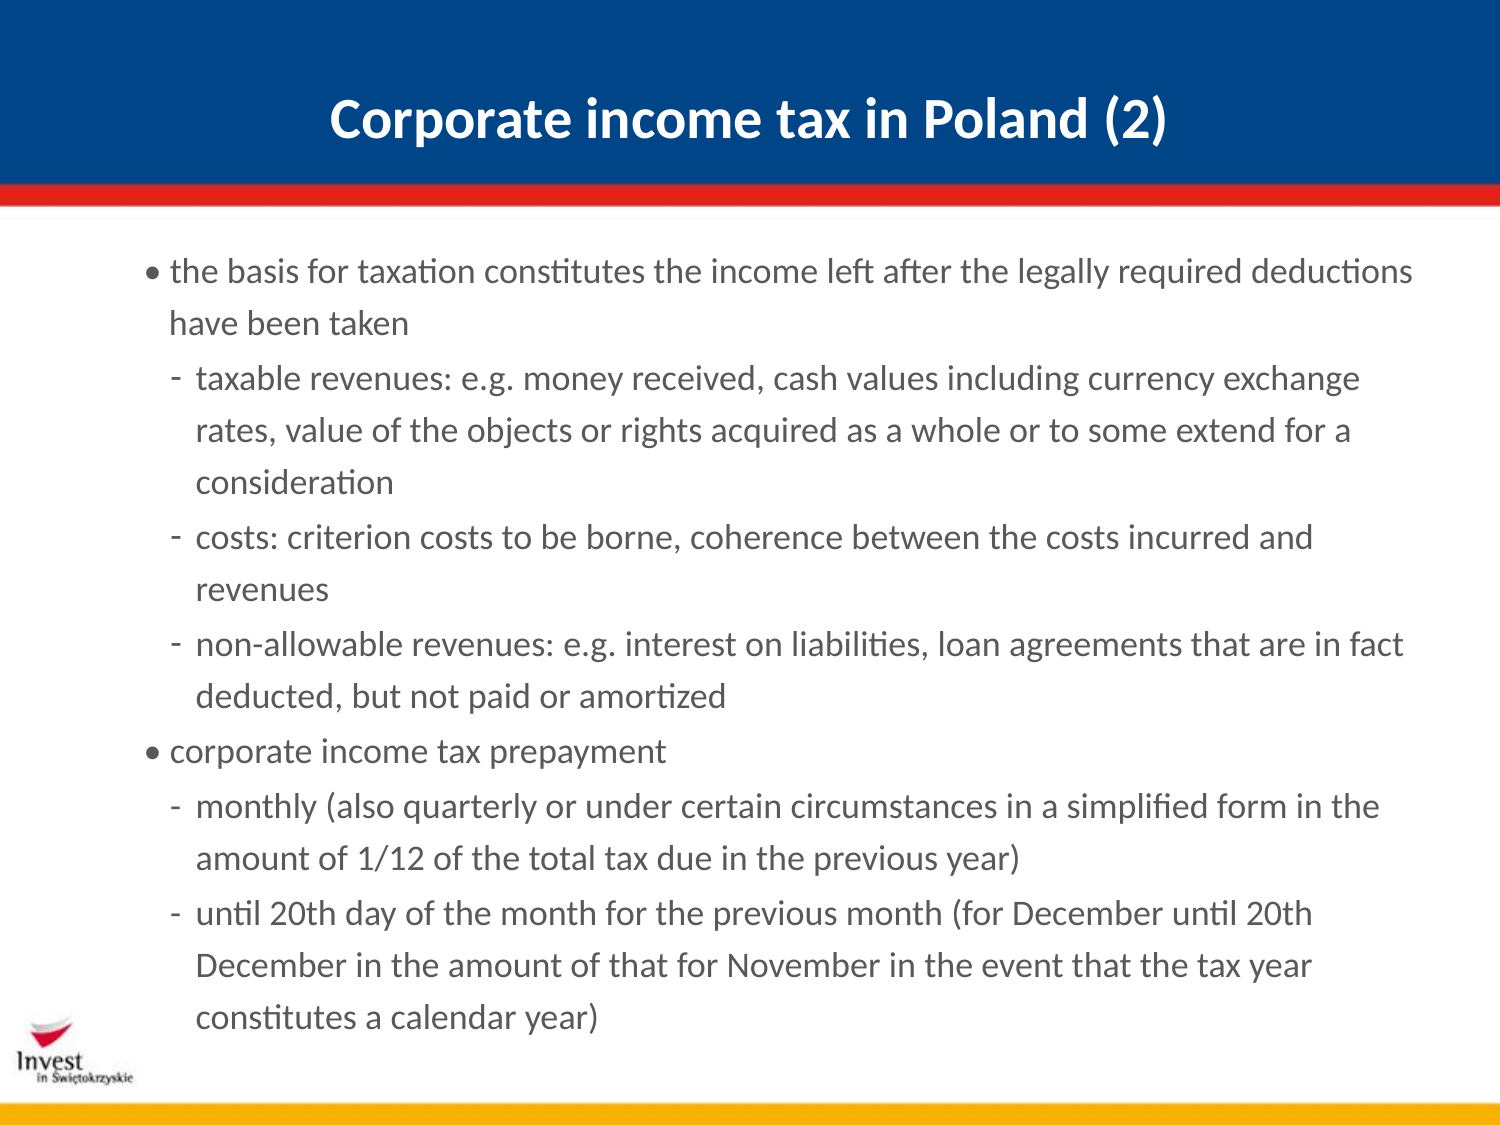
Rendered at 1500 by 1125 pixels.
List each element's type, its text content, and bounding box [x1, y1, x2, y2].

picture [0, 0, 1500, 1125]
list • the basis for taxation constitutes the income left after the legally required deductions have been taken taxable revenues: e.g. money received, cash values including currency exchange rates, value of the objects or rights acquired as a whole or to some extend for a consideration costs: criterion costs to be borne, coherence between the costs incurred and revenues non-allowable revenues: e.g. interest on liabilities, loan agreements that are in fact deducted, but not paid or amortized • corporate income tax prepayment - monthly (also quarterly or under certain circumstances in a simplified form in the amount of 1/12 of the total tax due in the previous year) - until 20th day of the month for the previous month (for December until 20th December in the amount of that for November in the event that the tax year constitutes a calendar year) [75, 231, 1447, 1047]
title Corporate income tax in Poland (2) [75, 45, 1425, 185]
